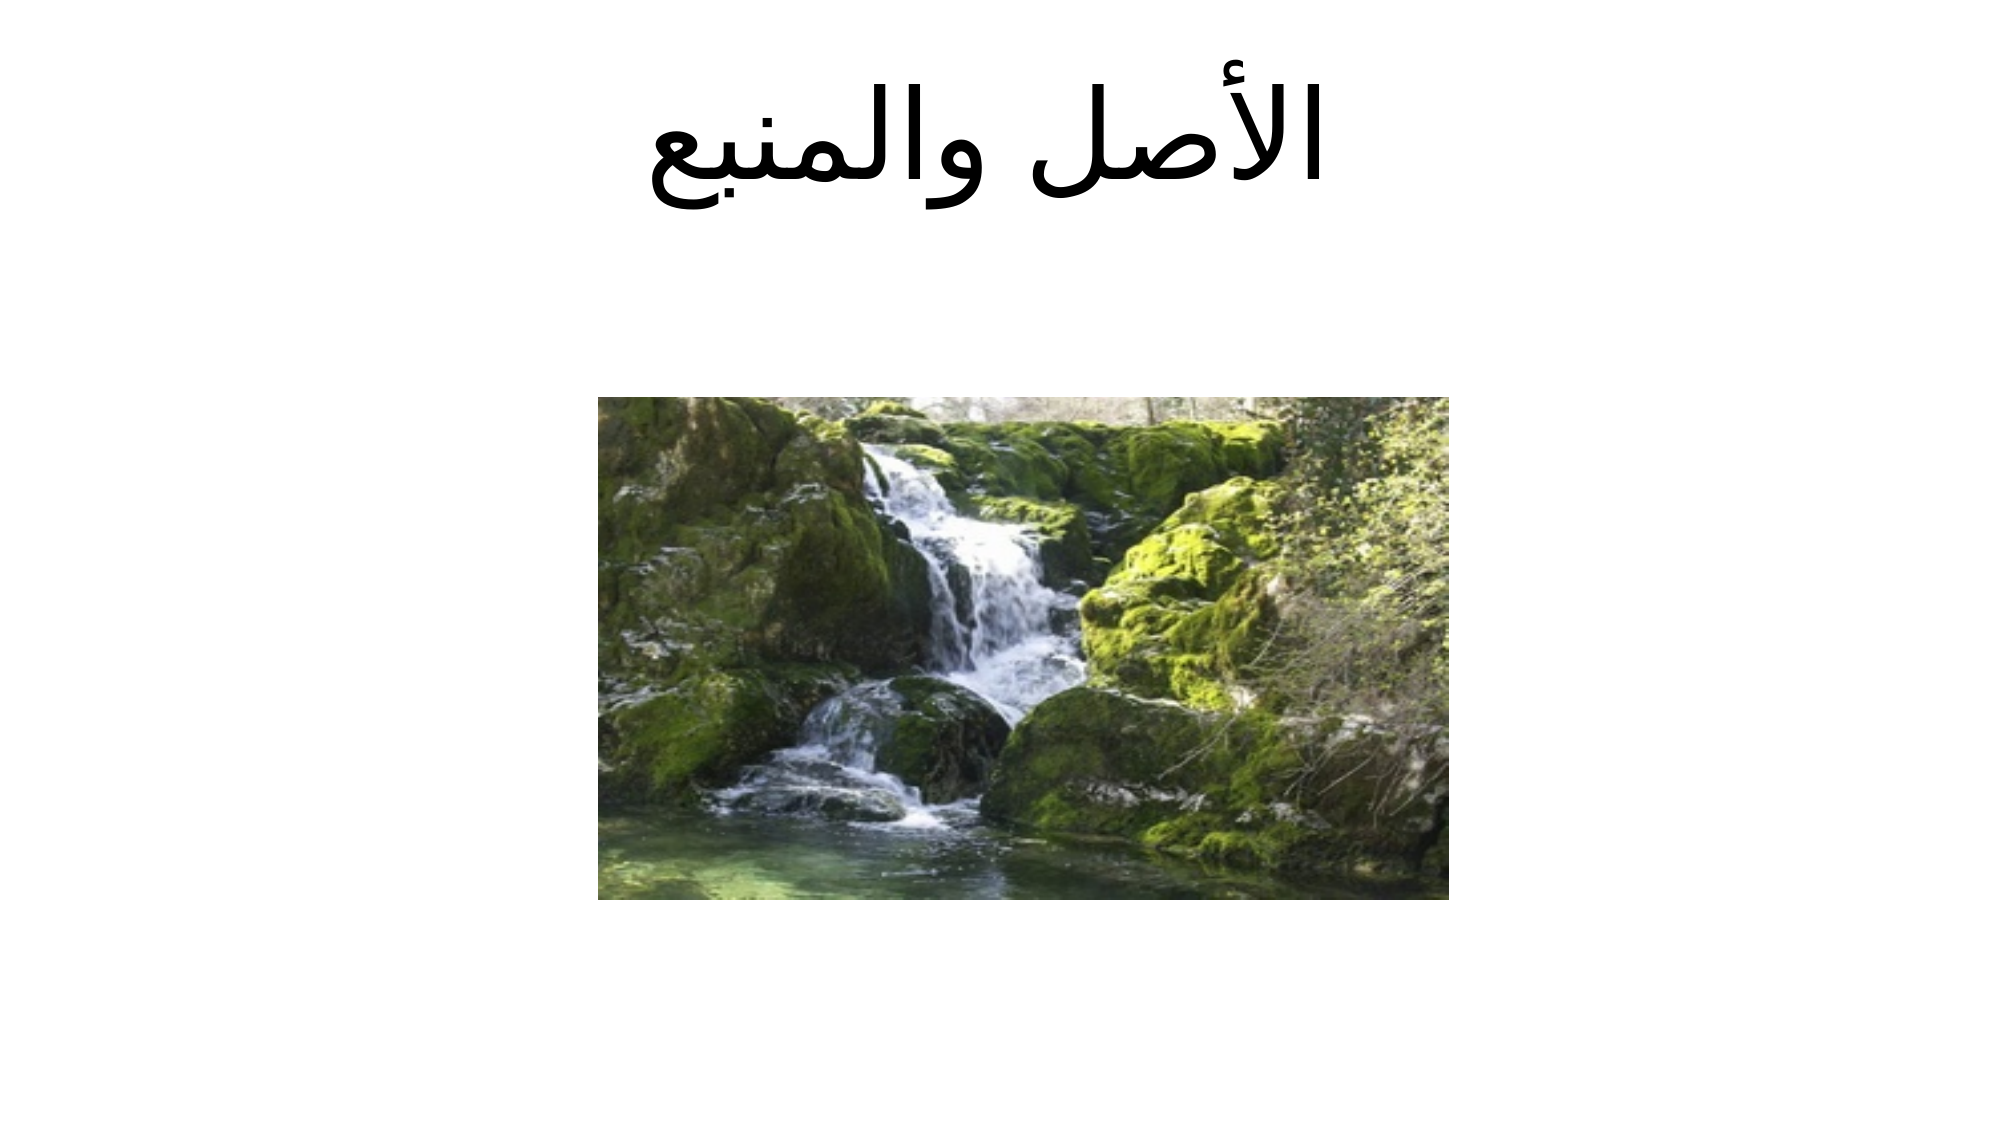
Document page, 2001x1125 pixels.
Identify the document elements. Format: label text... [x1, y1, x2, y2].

picture [598, 397, 1449, 900]
title الأصل والمنبع [351, 19, 1626, 261]
